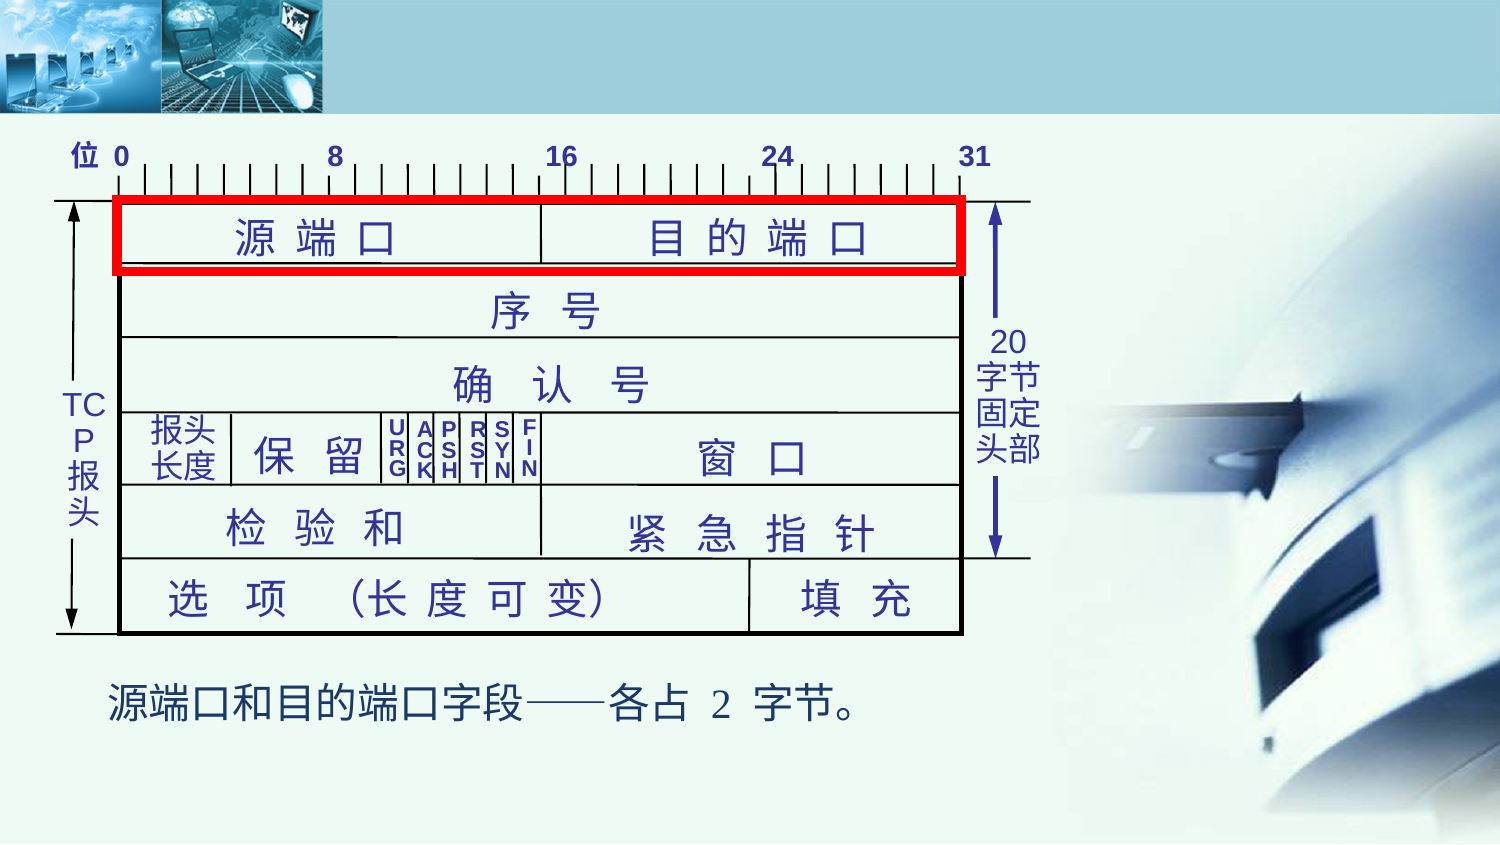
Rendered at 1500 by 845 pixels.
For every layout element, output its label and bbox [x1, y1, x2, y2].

picture [0, 0, 1500, 844]
text_box [37, 117, 1067, 727]
